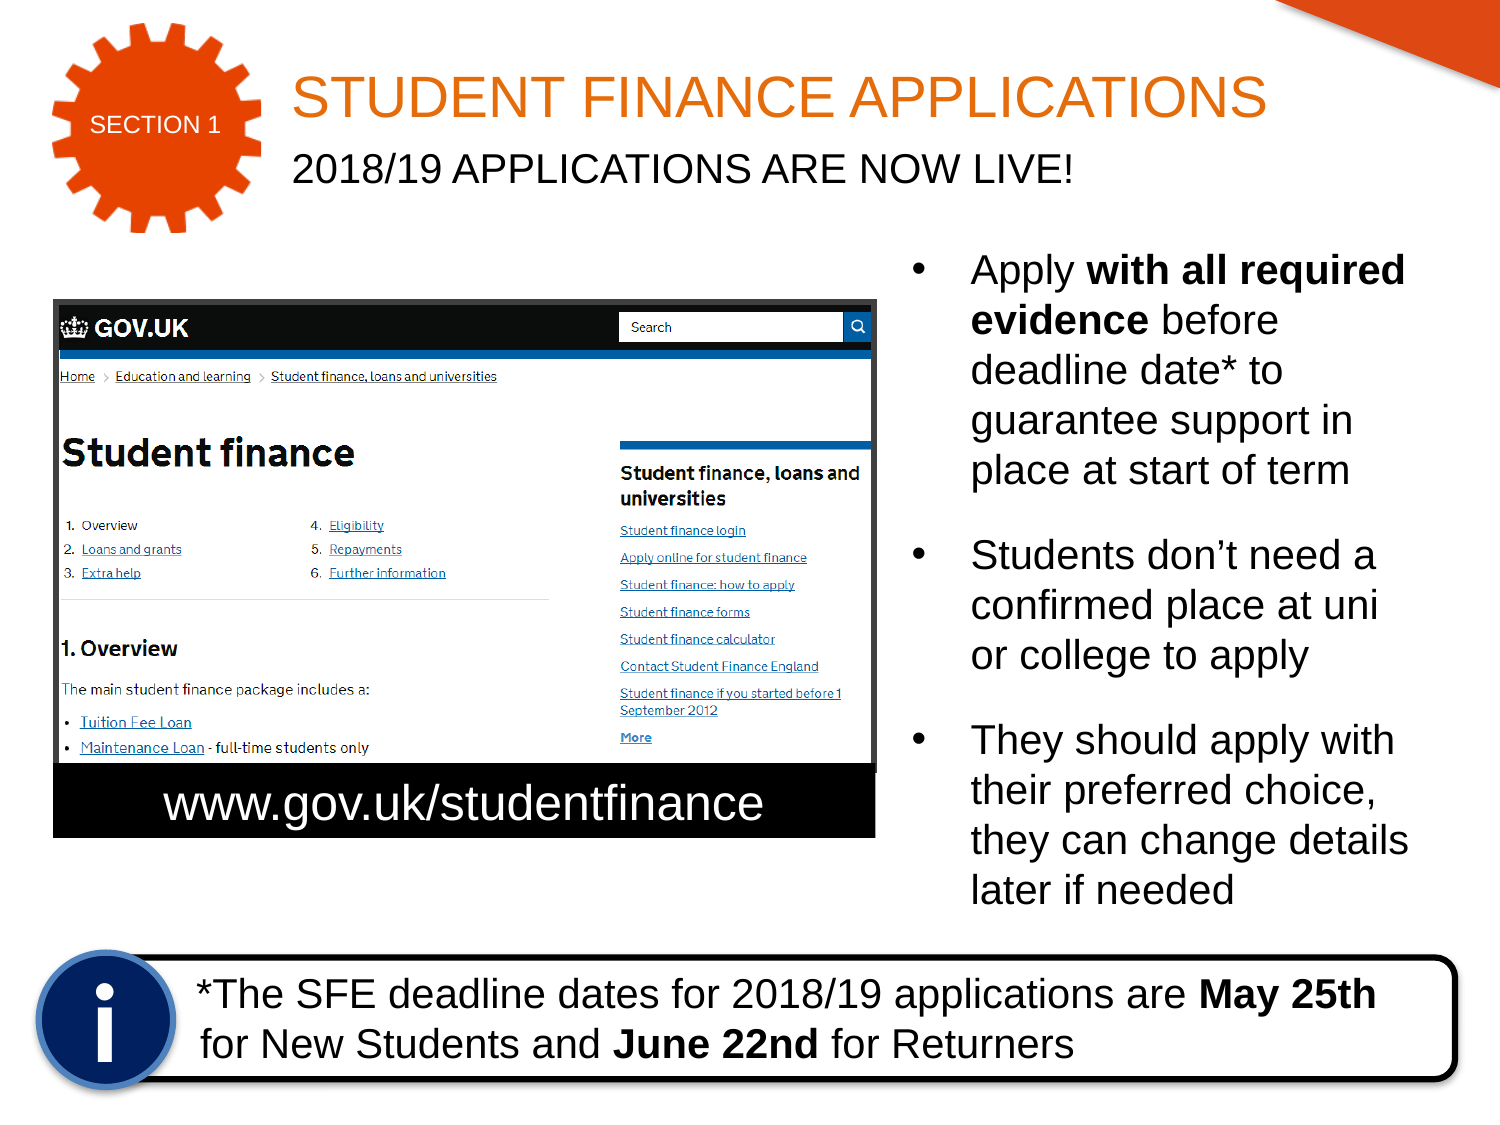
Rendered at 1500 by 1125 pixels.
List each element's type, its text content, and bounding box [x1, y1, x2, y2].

text_box www.gov.uk/studentfinance [53, 768, 876, 838]
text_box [38, 942, 1456, 1095]
picture [58, 304, 872, 767]
text_box STUDENT FINANCE APPLICATIONS 2018/19 APPLICATIONS ARE NOW LIVE! [291, 59, 1459, 192]
text_box Apply with all required evidence before deadline date* to guarantee support in place at start of term Students don’t need a confirmed place at uni or college to apply They should apply with their preferred choice, they can change details later if needed [896, 235, 1428, 882]
